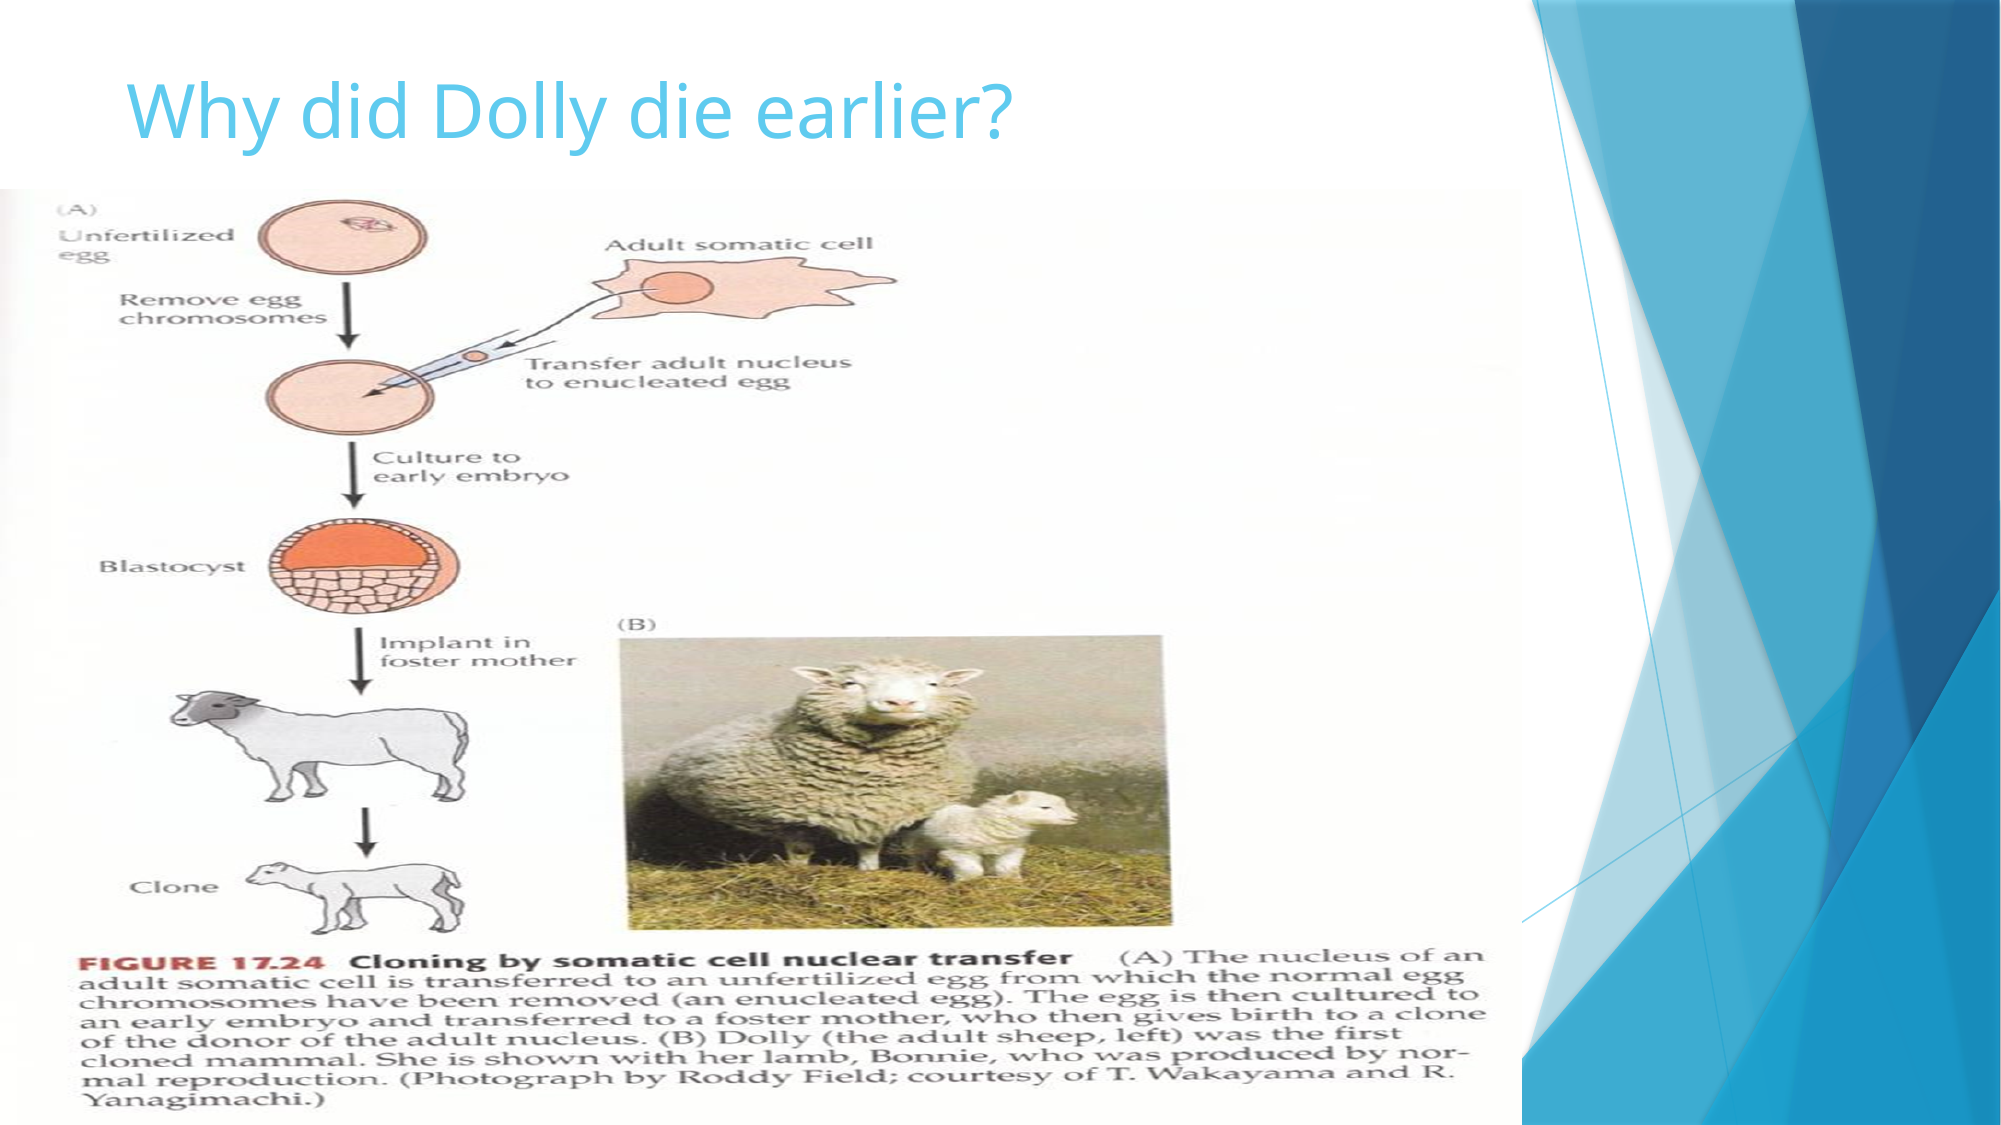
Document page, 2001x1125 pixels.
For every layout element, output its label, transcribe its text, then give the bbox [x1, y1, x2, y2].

title Why did Dolly die earlier? [111, 56, 1522, 188]
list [0, 188, 1522, 1125]
